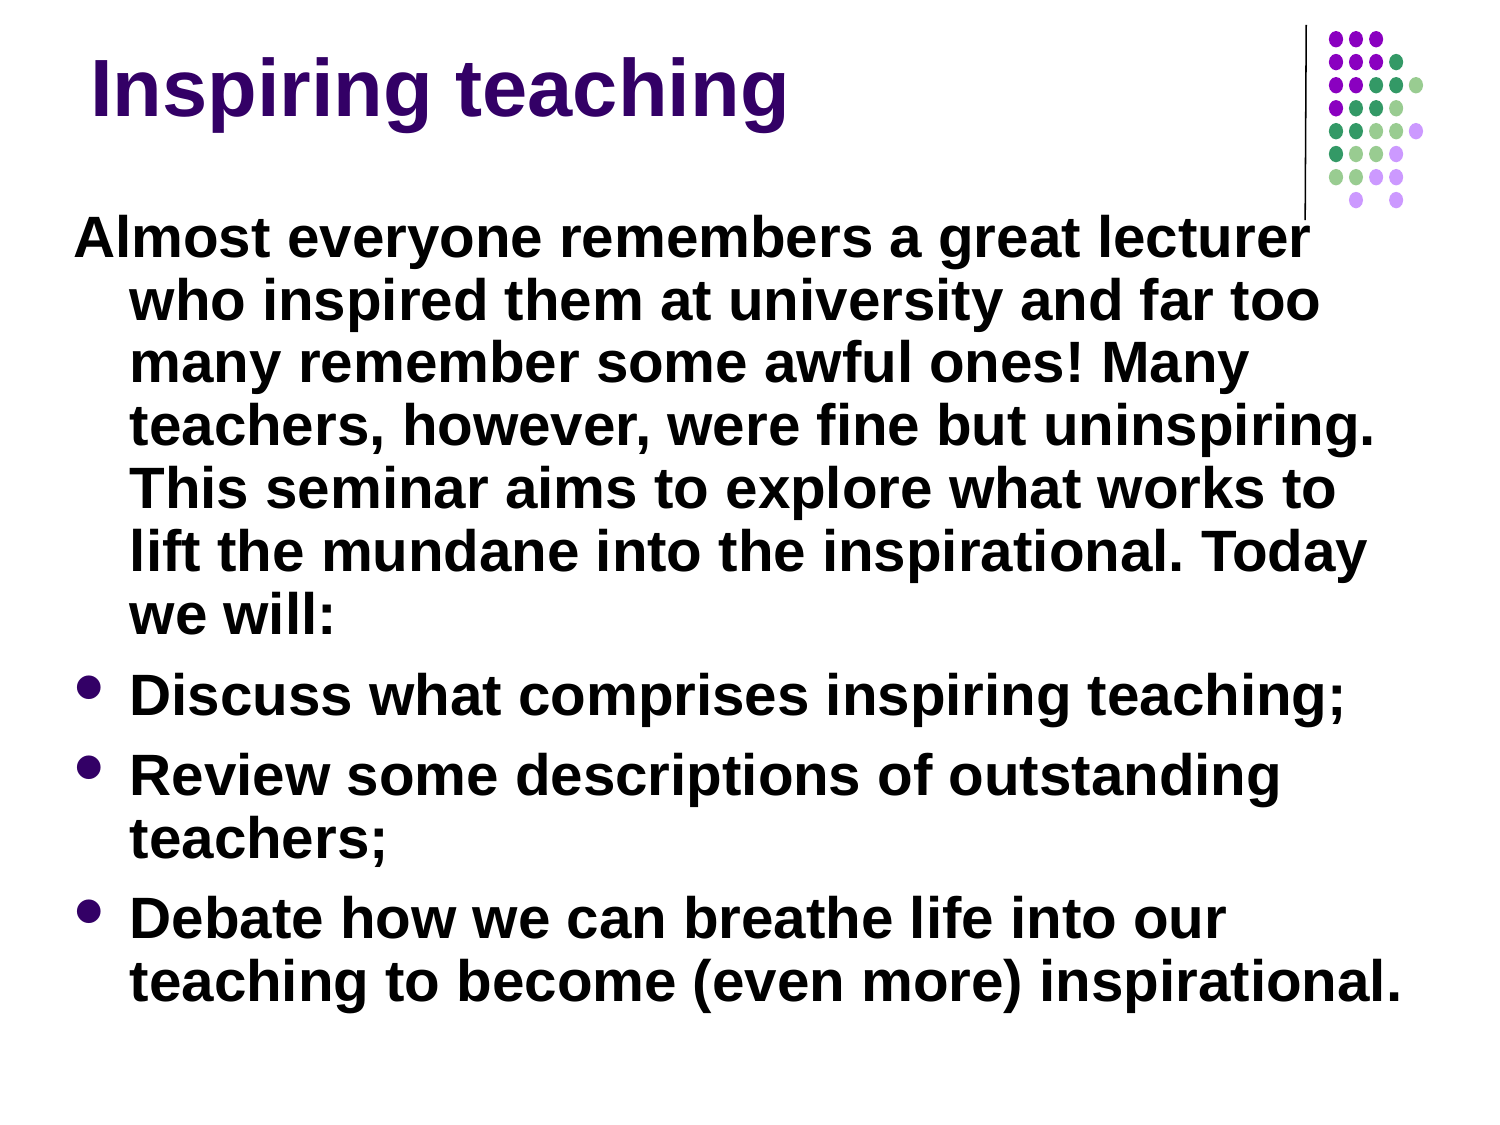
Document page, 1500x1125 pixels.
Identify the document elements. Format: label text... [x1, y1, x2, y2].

title Inspiring teaching [74, 19, 1313, 141]
list Almost everyone remembers a great lecturer who inspired them at university and far too many remember some awful ones! Many teachers, however, were fine but uninspiring. This seminar aims to explore what works to lift the mundane into the inspirational. Today we will: Discuss what comprises inspiring teaching; Review some descriptions of outstanding teachers; Debate how we can breathe life into our teaching to become (even more) inspirational. [58, 198, 1433, 986]
